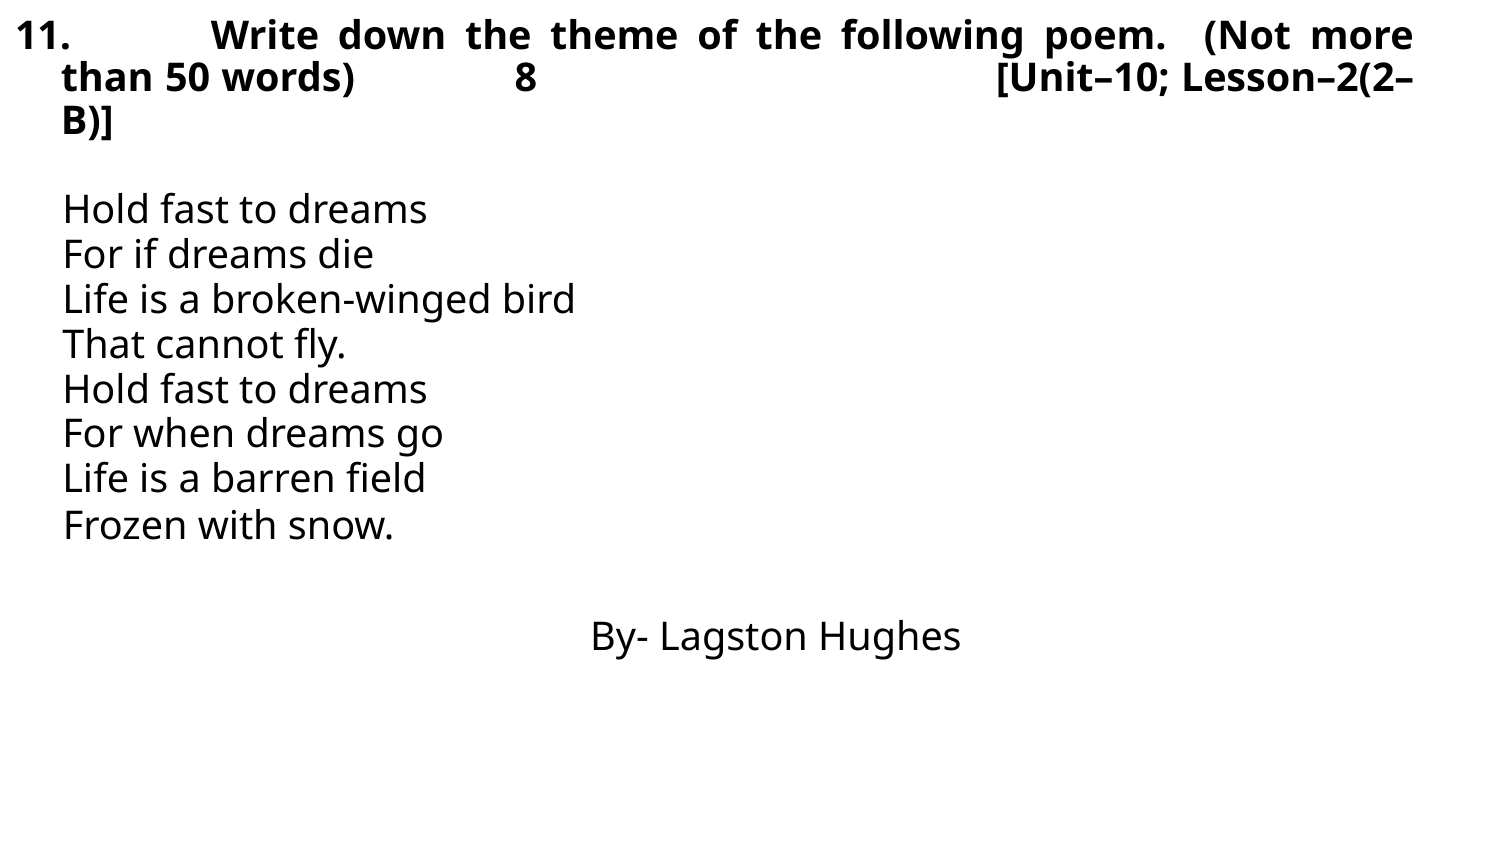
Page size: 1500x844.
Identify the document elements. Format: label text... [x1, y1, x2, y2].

text_box 11. Write down the theme of the following poem. (Not more than 50 words) 8 [Unit–10; Lesson–2(2–B)] Hold fast to dreams For if dreams die Life is a broken-winged bird That cannot fly. Hold fast to dreams For when dreams go Life is a barren field Frozen with snow. By- Lagston Hughes [0, 0, 1430, 754]
